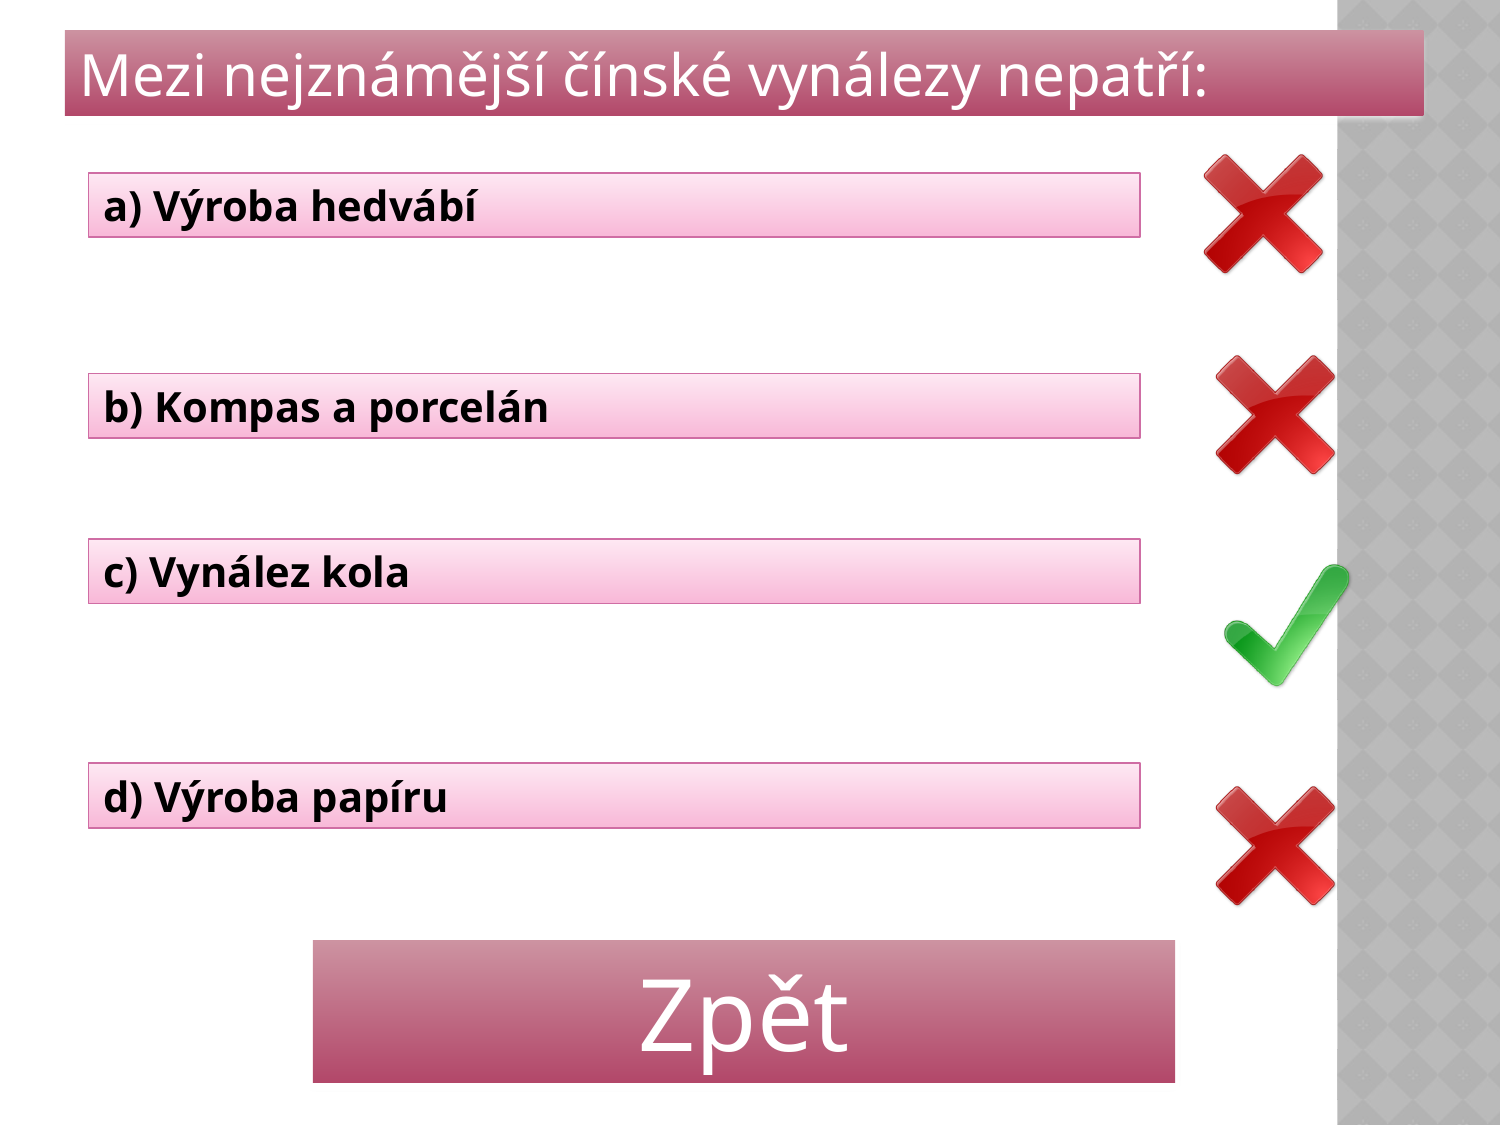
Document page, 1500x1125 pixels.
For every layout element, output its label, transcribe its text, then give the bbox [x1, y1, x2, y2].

text_box d) Výroba papíru [88, 762, 1141, 829]
picture [1210, 349, 1341, 481]
text_box c) Vynález kola [88, 538, 1141, 604]
text_box Mezi nejznámější čínské vynálezy nepatří: [64, 30, 1424, 116]
picture [1221, 561, 1353, 693]
picture [1198, 148, 1330, 280]
text_box a) Výroba hedvábí [88, 172, 1141, 238]
text_box Zpět [312, 940, 1176, 1083]
picture [1210, 780, 1341, 911]
text_box b) Kompas a porcelán [88, 373, 1141, 439]
